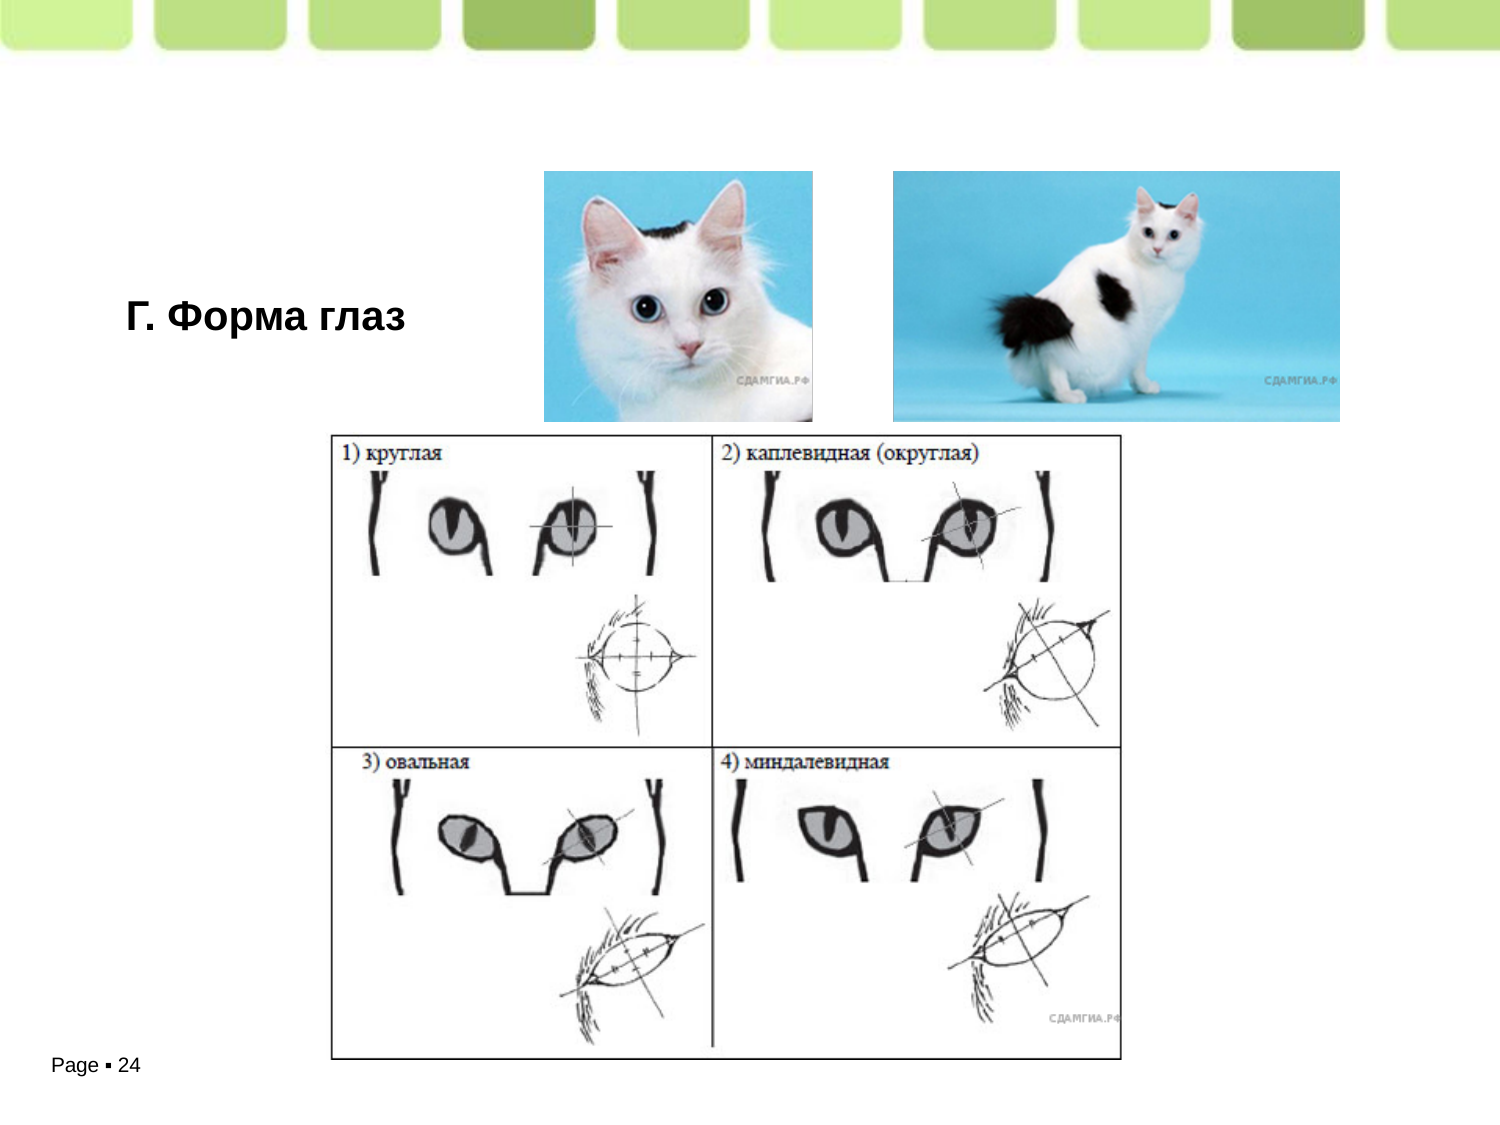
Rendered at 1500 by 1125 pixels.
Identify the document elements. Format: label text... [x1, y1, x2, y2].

text_box Г. Форма глаз [111, 281, 421, 347]
picture [0, 0, 1500, 1125]
